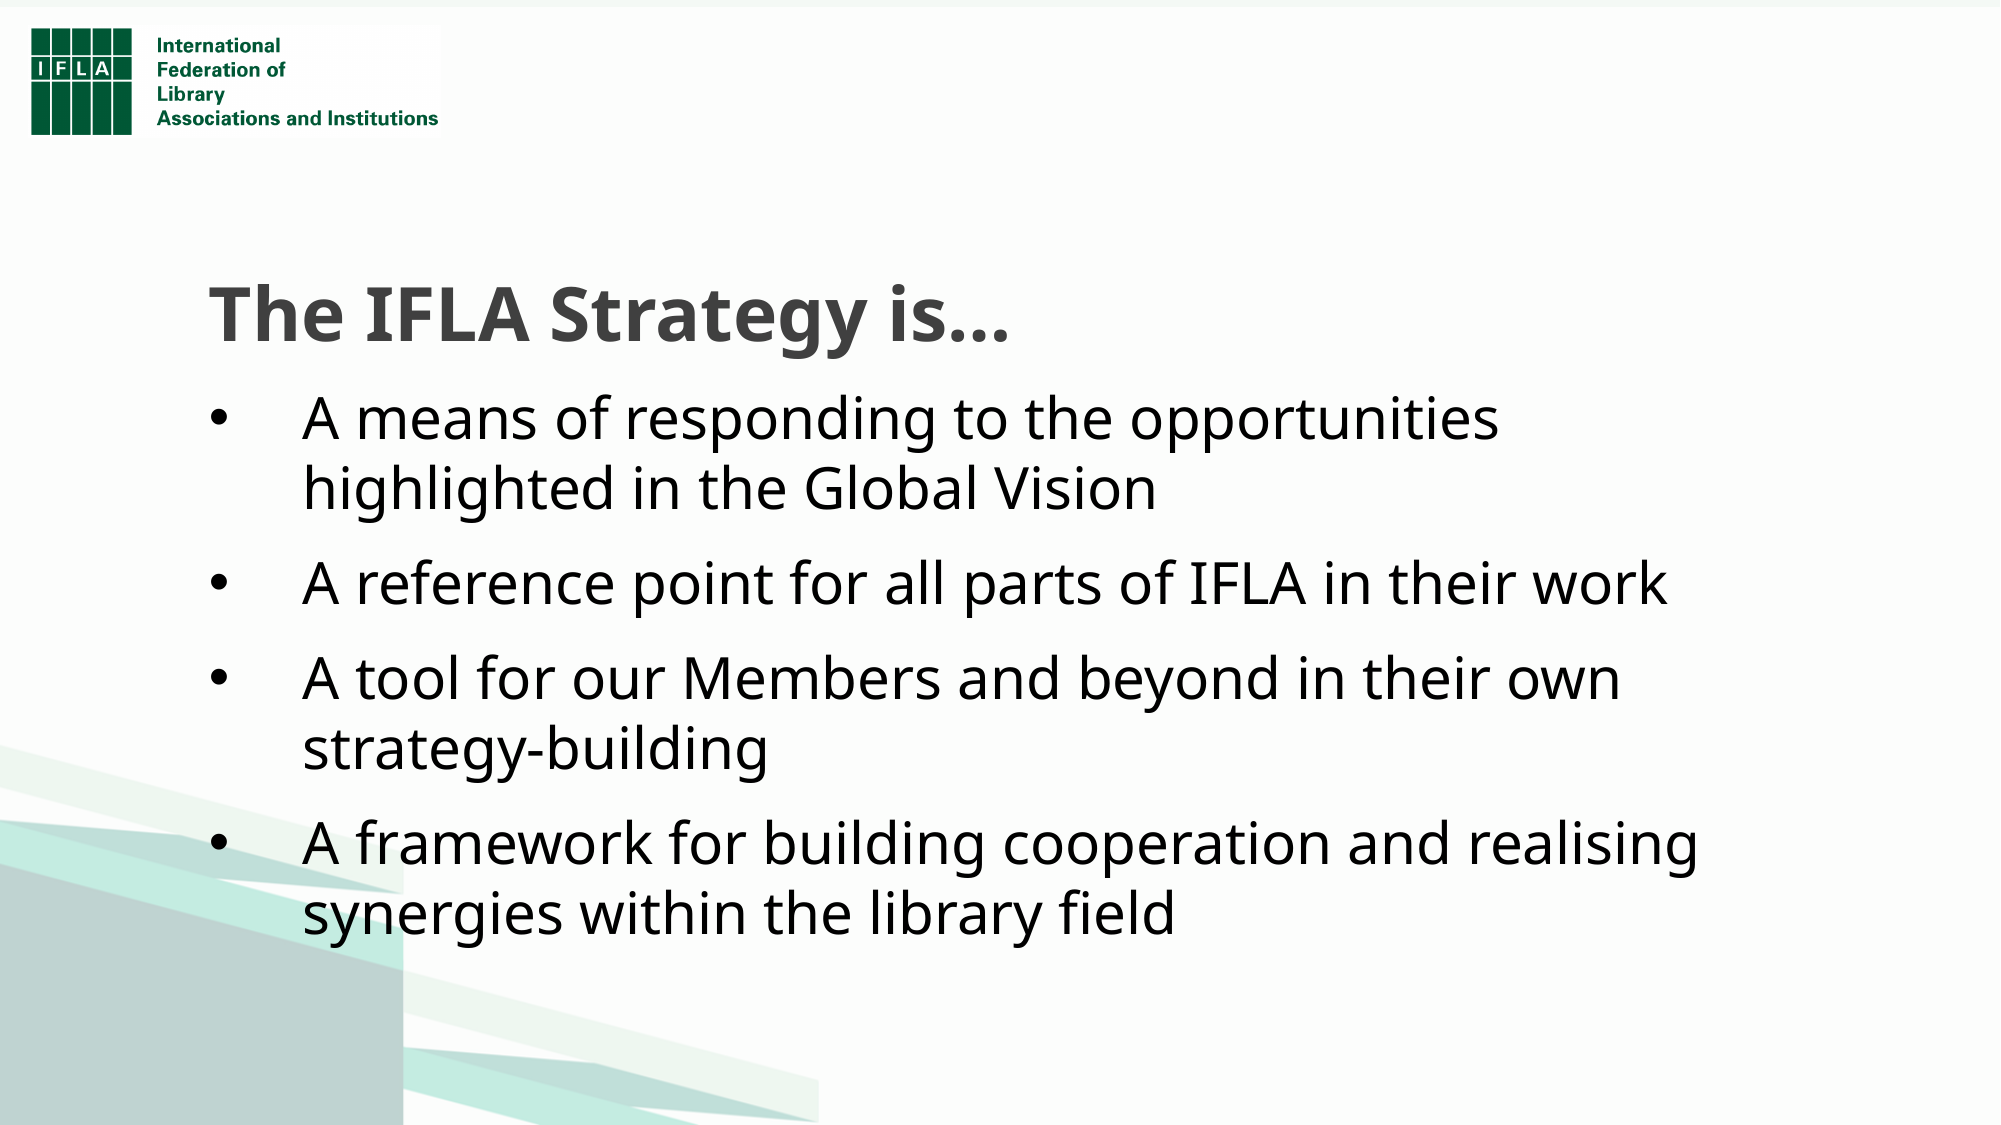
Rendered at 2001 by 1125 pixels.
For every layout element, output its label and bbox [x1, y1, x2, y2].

picture [27, 25, 441, 138]
list [0, 0, 2000, 1125]
